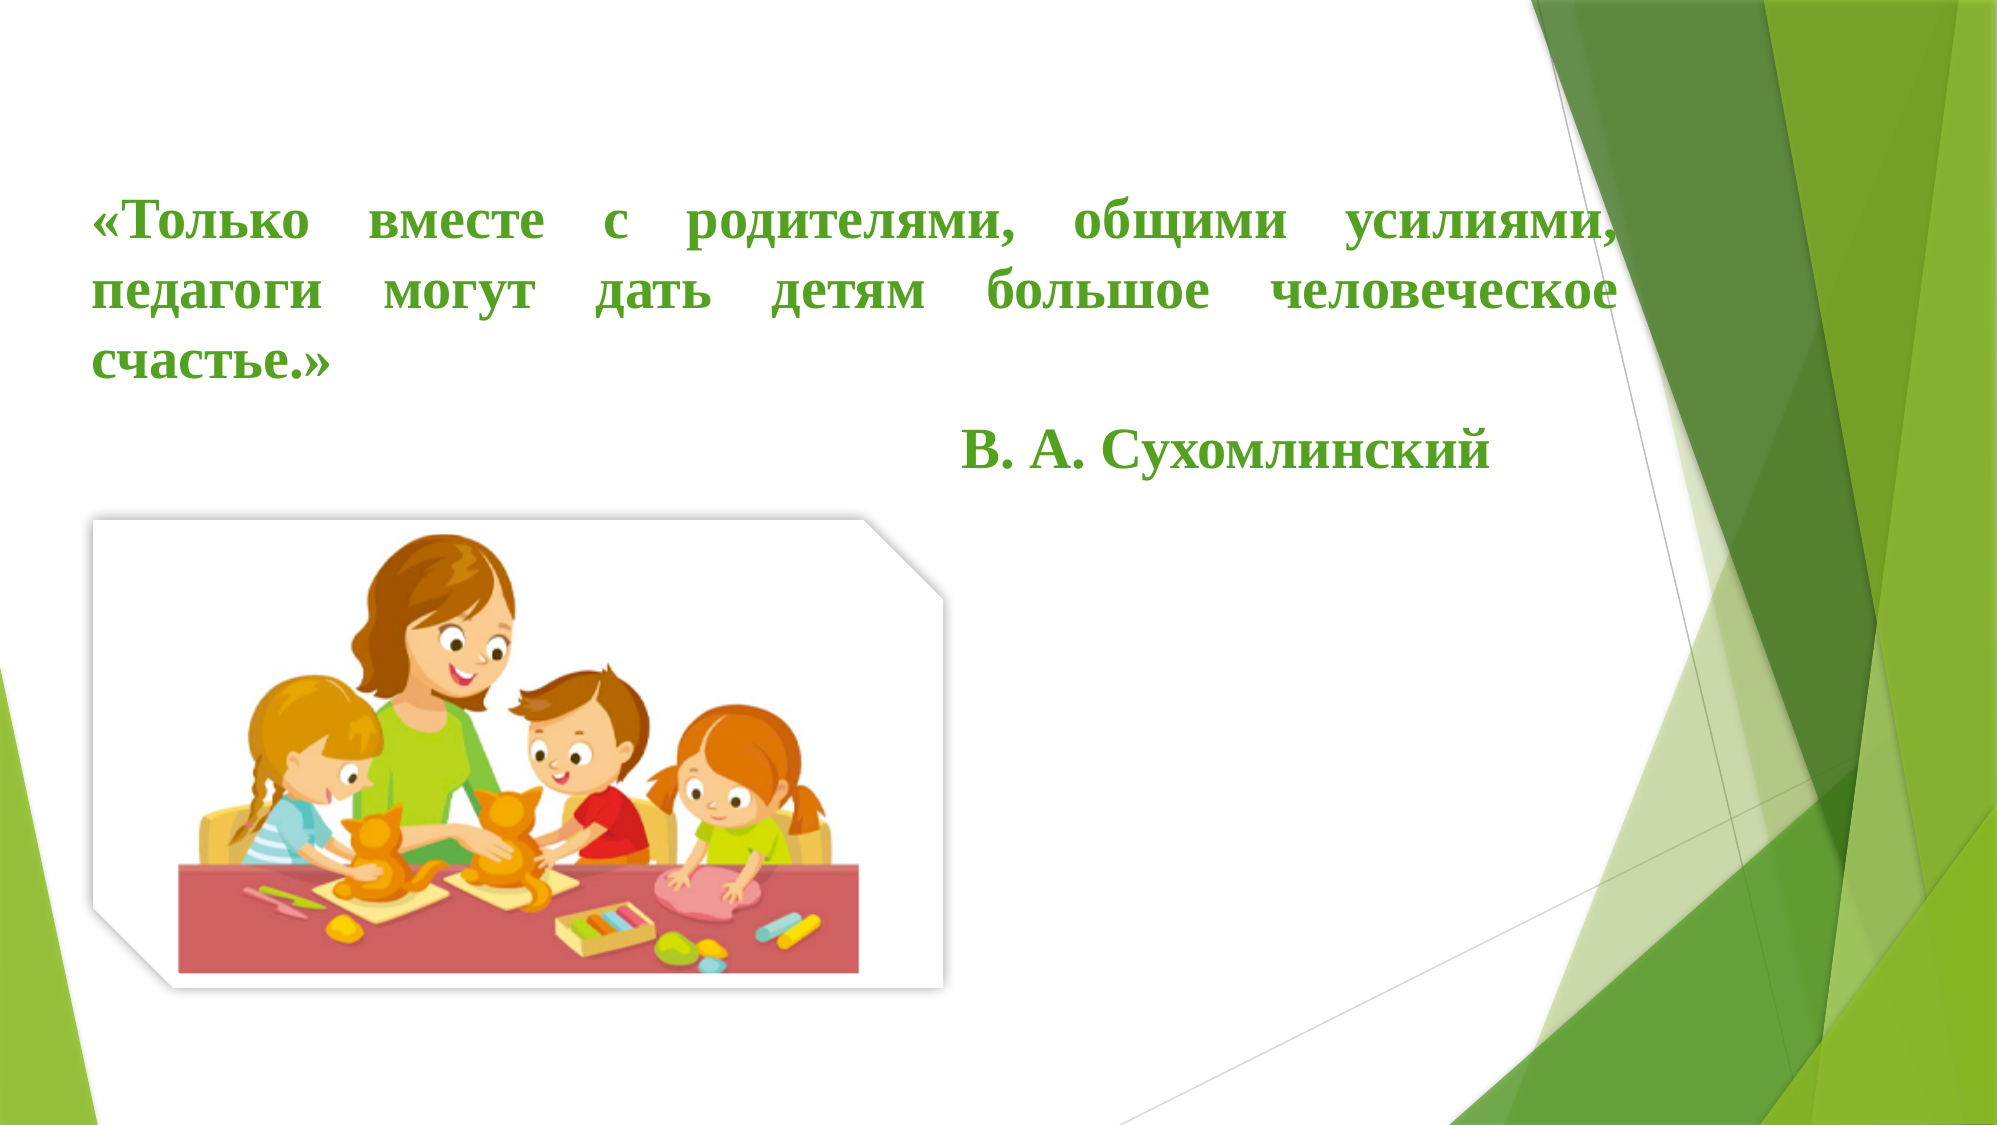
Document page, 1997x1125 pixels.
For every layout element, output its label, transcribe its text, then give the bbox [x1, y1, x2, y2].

picture [99, 526, 937, 982]
list «Только вместе с родителями, общими усилиями, педагоги могут дать детям большое человеческое счастье.» В. А. Сухомлинский [76, 172, 1634, 810]
